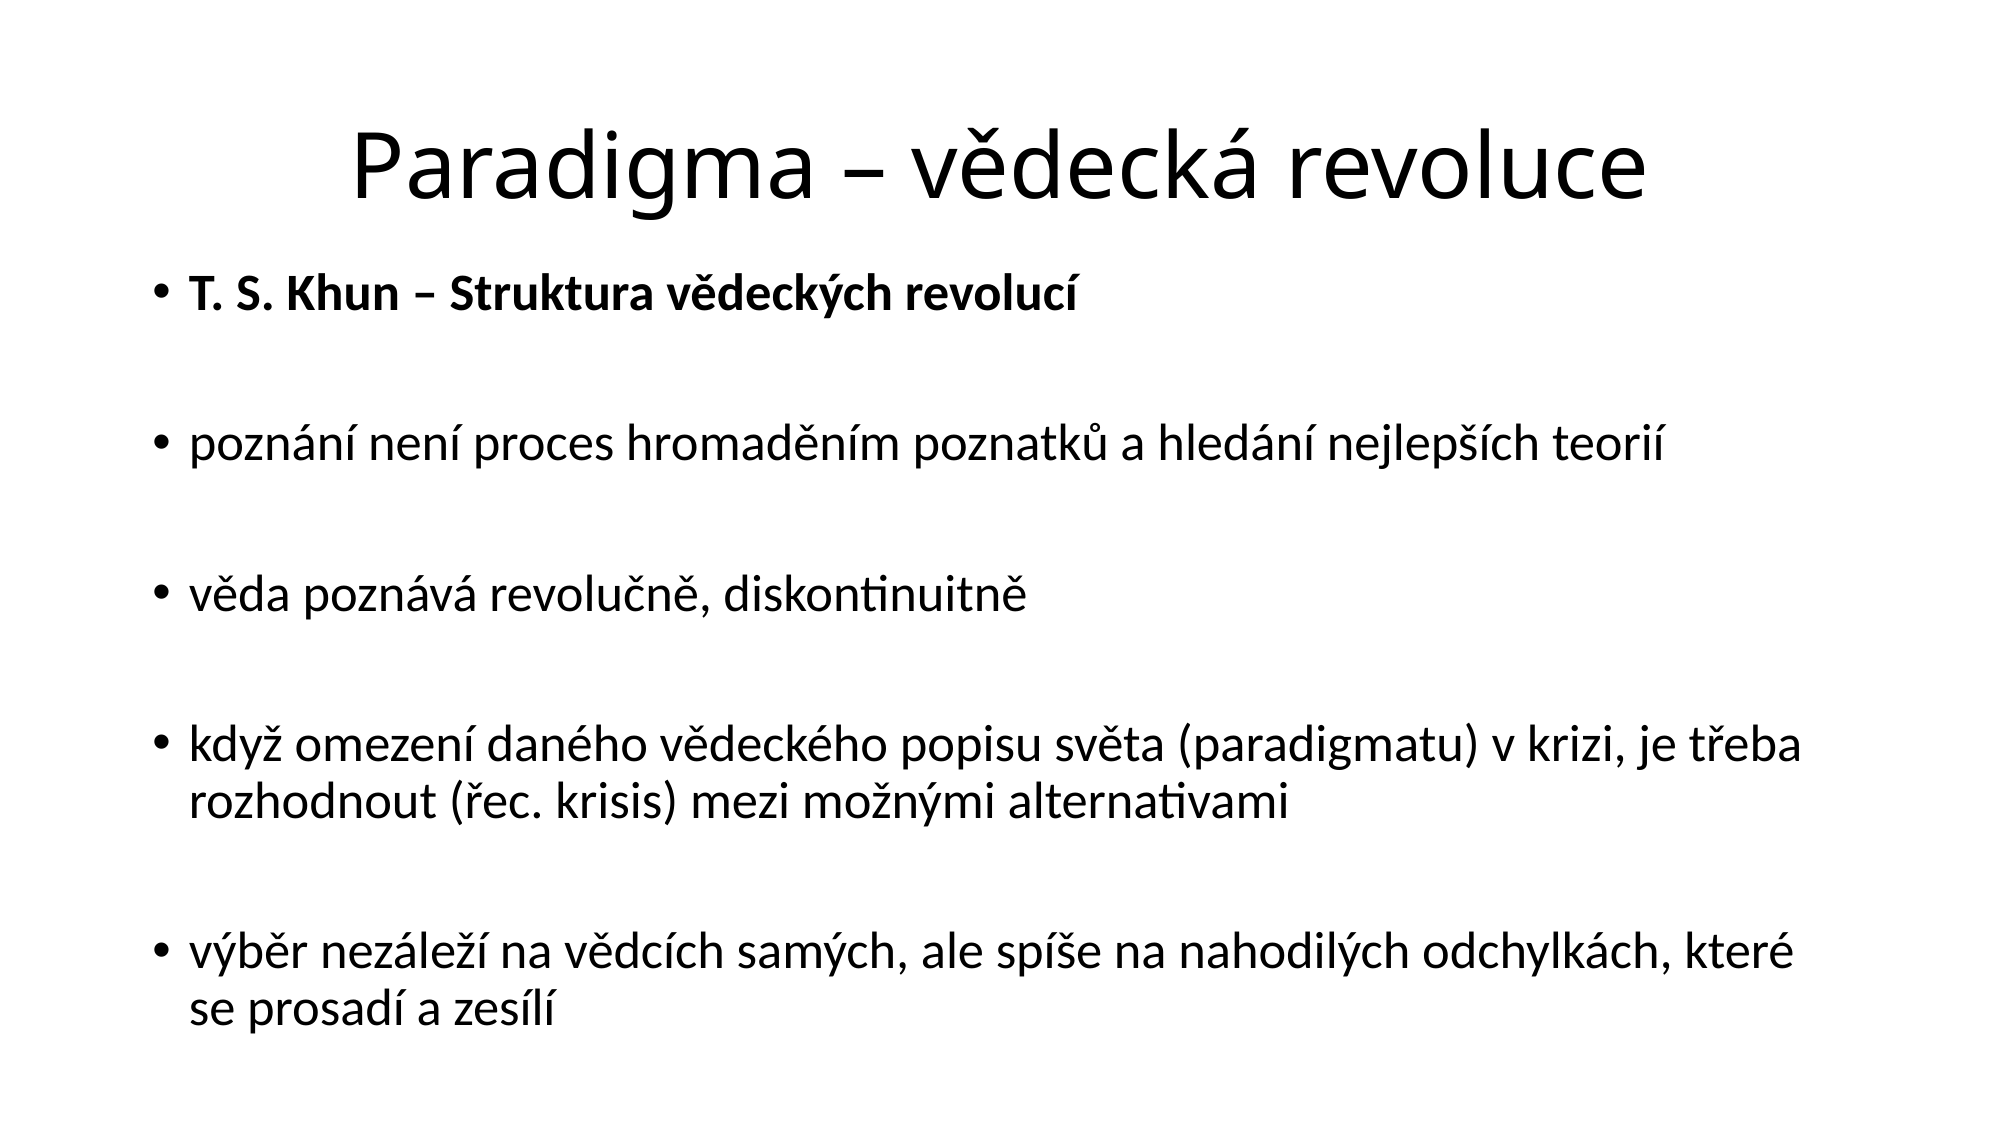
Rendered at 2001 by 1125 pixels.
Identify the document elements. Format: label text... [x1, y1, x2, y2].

title Paradigma – vědecká revoluce [137, 59, 1863, 257]
list T. S. Khun – Struktura vědeckých revolucí poznání není proces hromaděním poznatků a hledání nejlepších teorií věda poznává revolučně, diskontinuitně když omezení daného vědeckého popisu světa (paradigmatu) v krizi, je třeba rozhodnout (řec. krisis) mezi možnými alternativami výběr nezáleží na vědcích samých, ale spíše na nahodilých odchylkách, které se prosadí a zesílí [137, 257, 1863, 1050]
